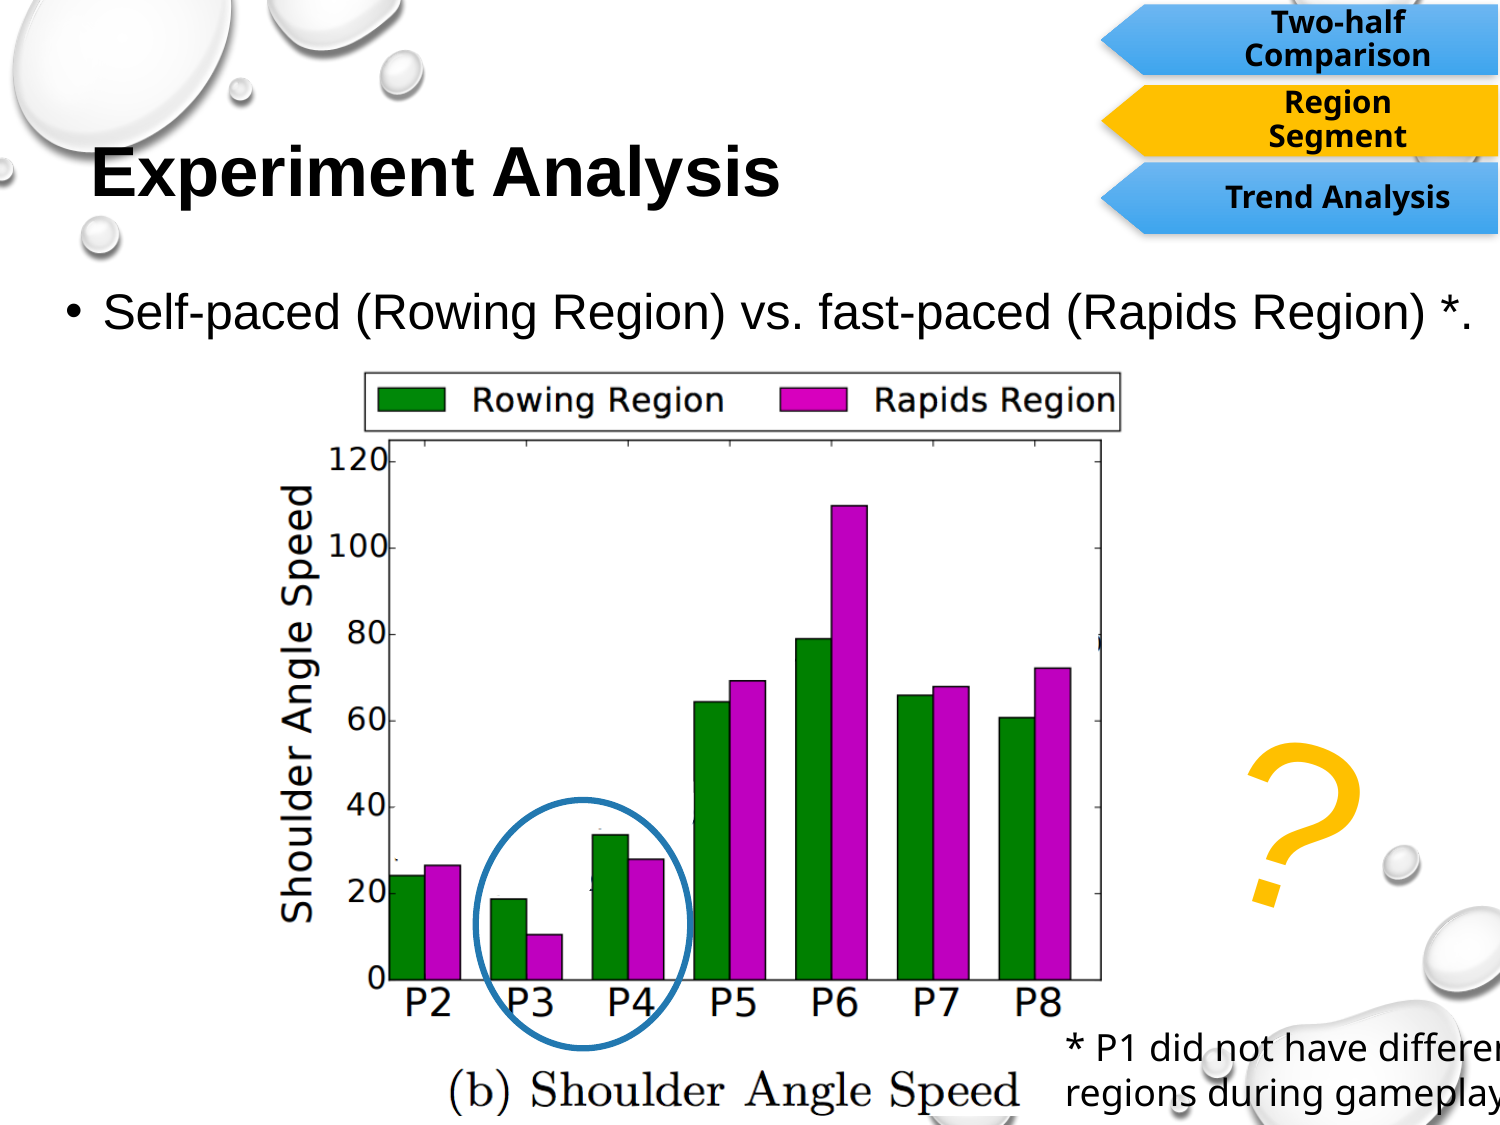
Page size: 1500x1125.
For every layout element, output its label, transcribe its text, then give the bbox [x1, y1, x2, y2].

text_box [1100, 4, 1499, 234]
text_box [271, 365, 1131, 1116]
text_box ? [1173, 646, 1418, 983]
text_box Experiment Analysis [75, 41, 1450, 306]
picture [0, 0, 1500, 1125]
text_box * P1 did not have different regions during gameplay. [1134, 1016, 1500, 1121]
list Self-paced (Rowing Region) vs. fast-paced (Rapids Region) *. [50, 260, 1500, 1086]
